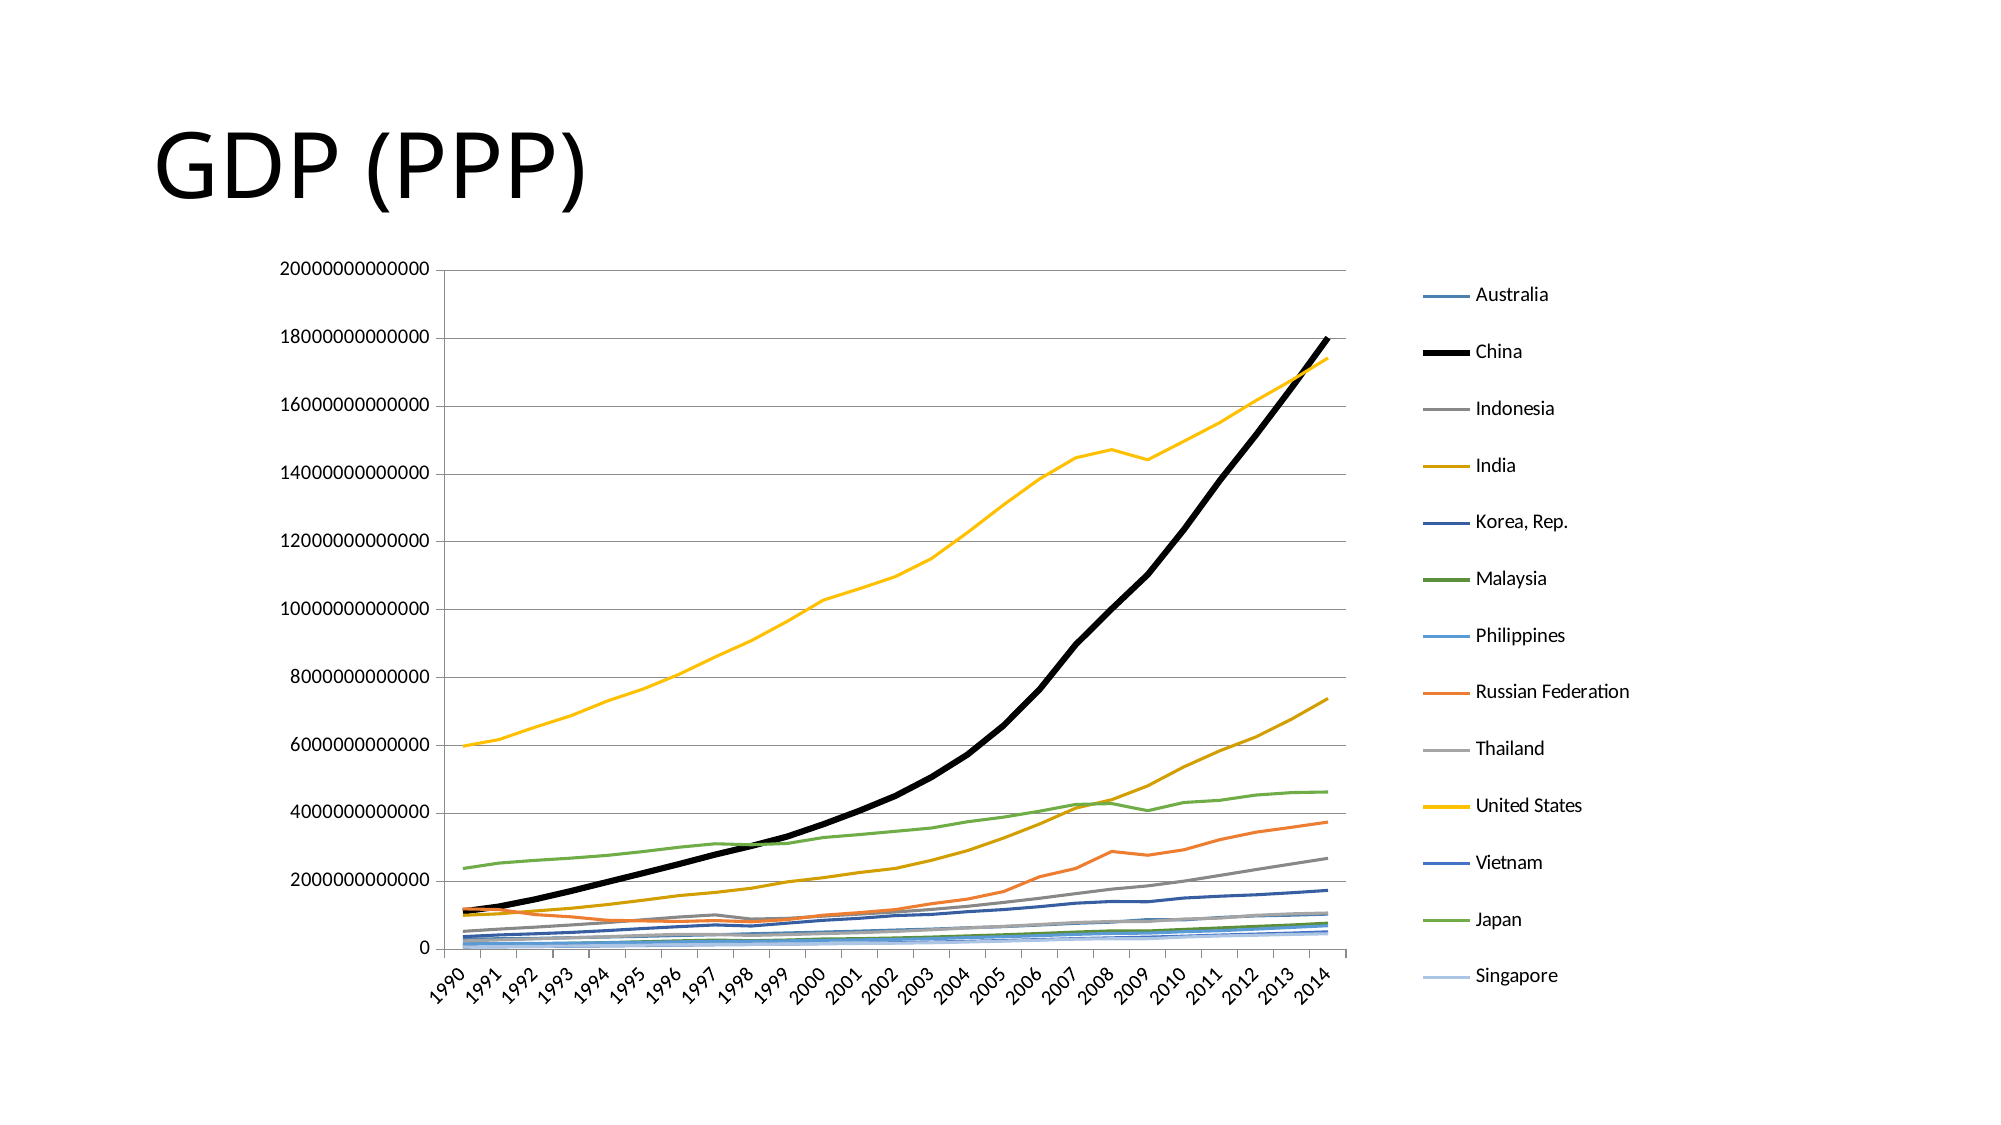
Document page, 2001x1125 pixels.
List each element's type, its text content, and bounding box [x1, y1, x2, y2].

chart [279, 232, 1709, 1035]
title GDP (PPP) [137, 59, 1863, 278]
